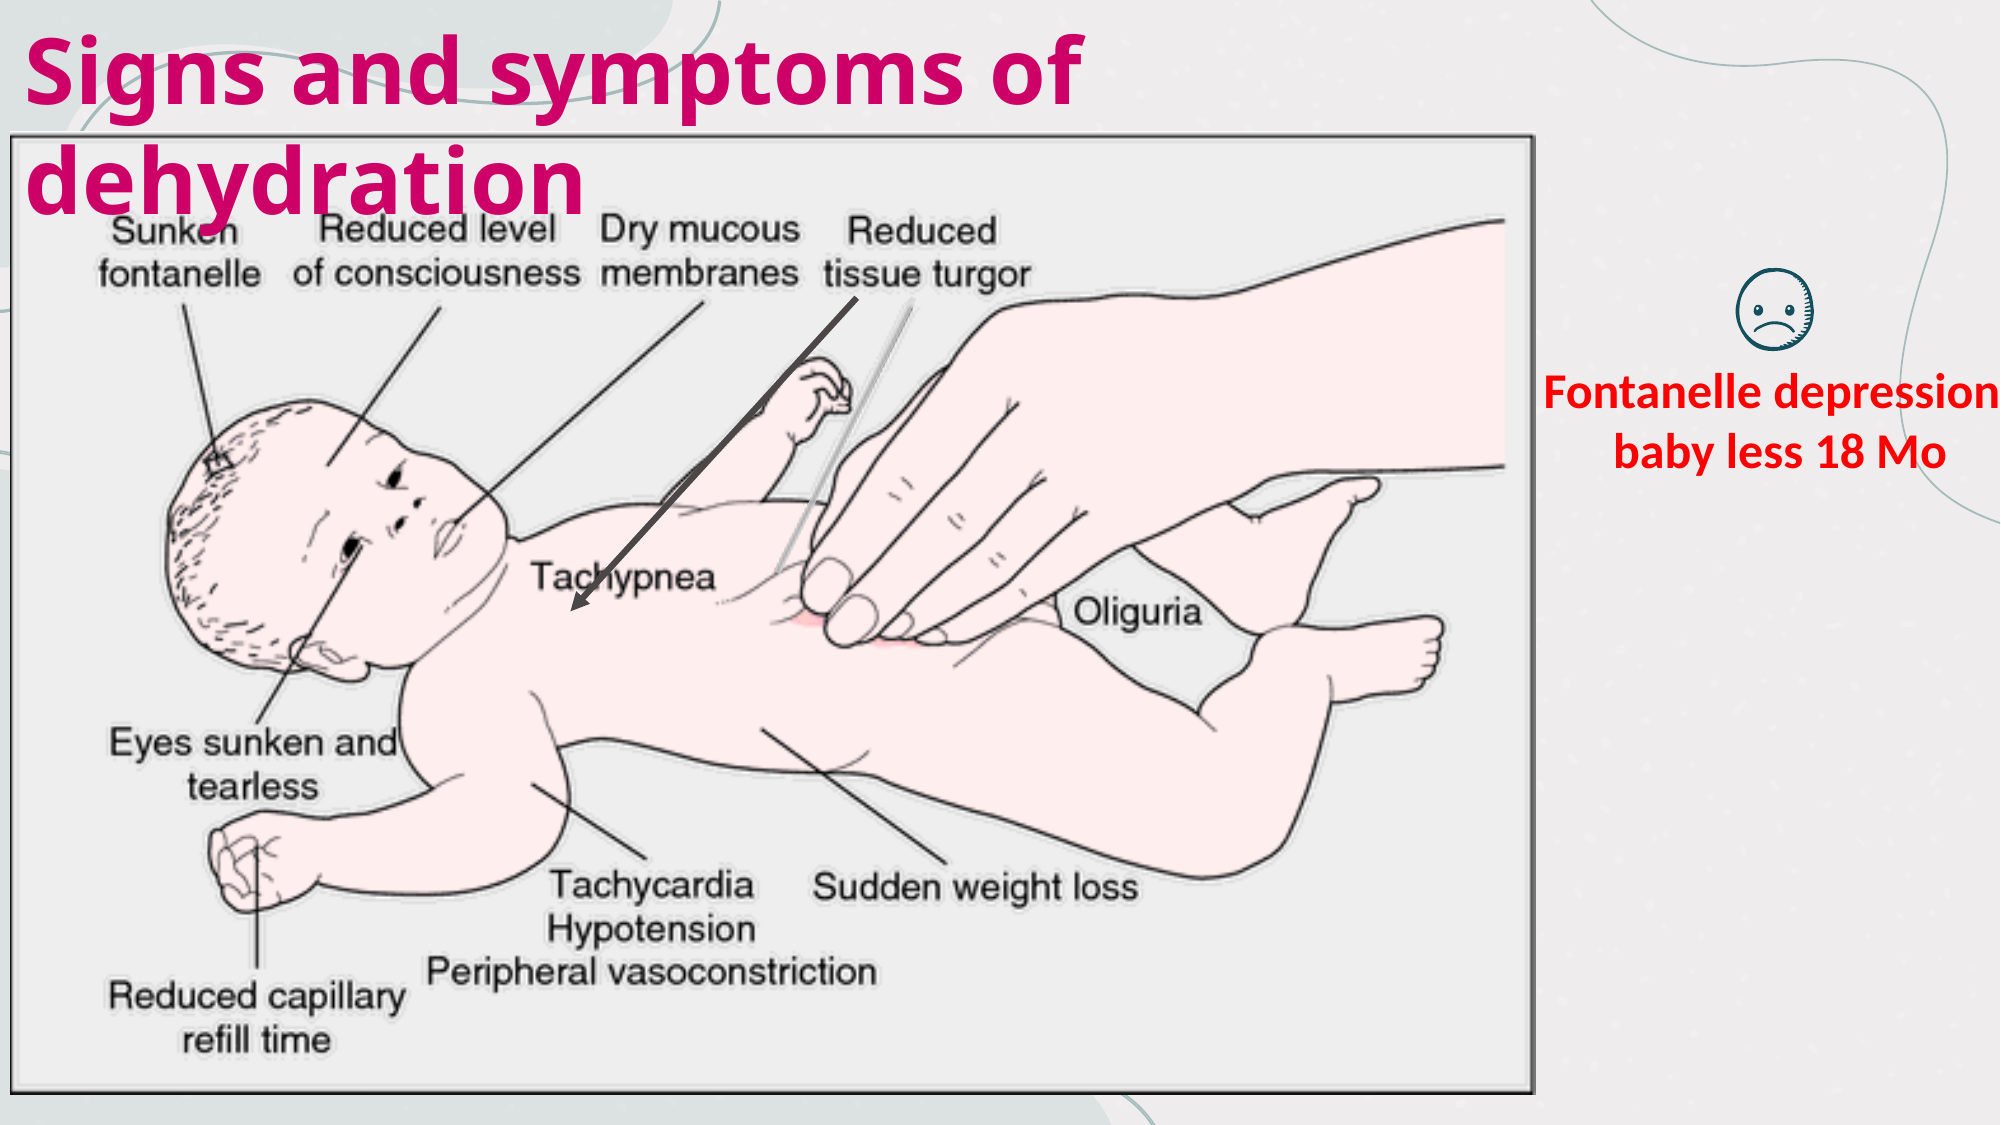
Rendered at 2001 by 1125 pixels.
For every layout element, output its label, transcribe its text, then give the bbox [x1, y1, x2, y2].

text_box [570, 297, 858, 612]
picture [9, 131, 1537, 1095]
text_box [777, 297, 914, 573]
text_box Fontanelle depression baby less 18 Mo [1540, 350, 2000, 486]
text_box Signs and symptoms of dehydration [10, 5, 1452, 130]
text_box [1735, 267, 1814, 350]
